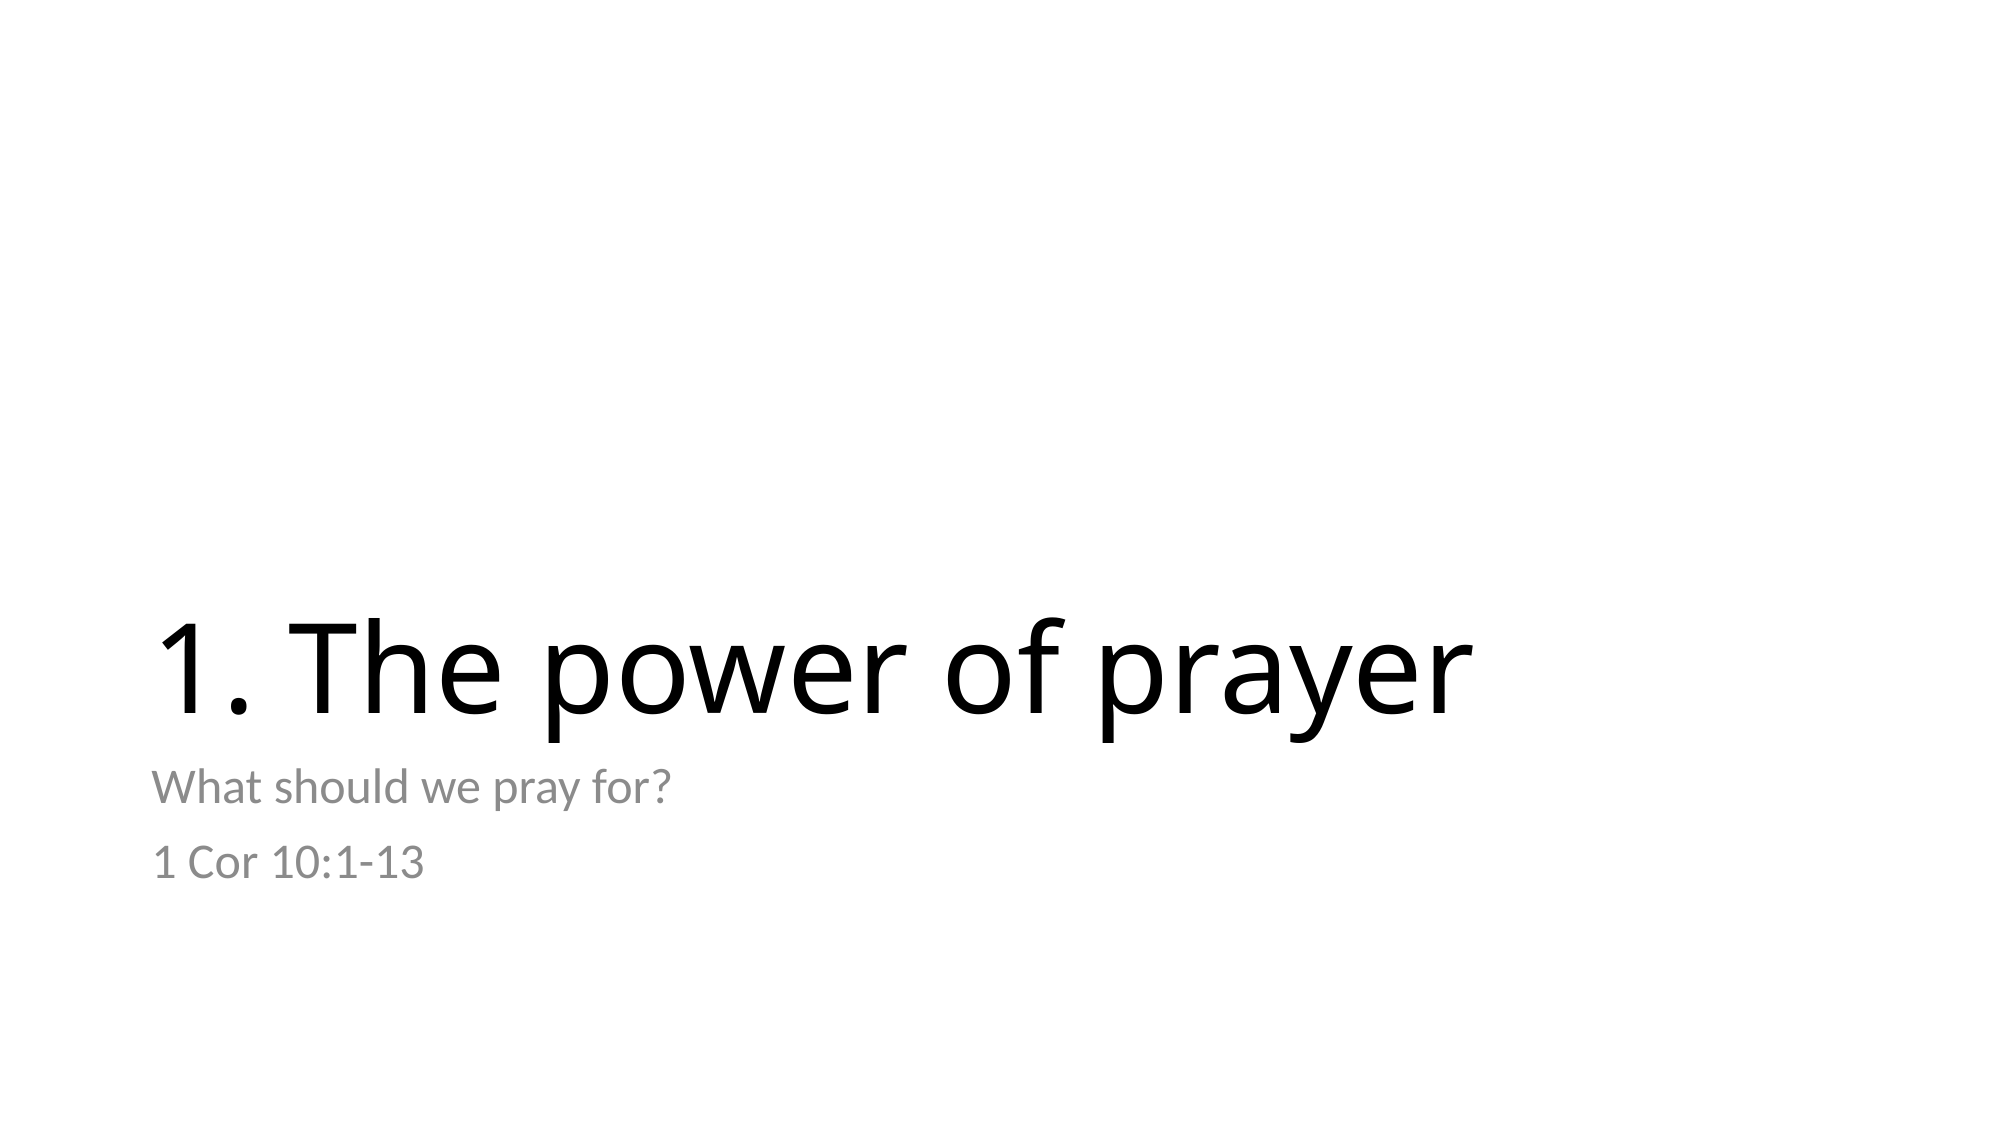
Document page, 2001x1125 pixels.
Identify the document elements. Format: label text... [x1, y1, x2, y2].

title 1. The power of prayer [136, 280, 1862, 749]
list What should we pray for? 1 Cor 10:1-13 [136, 752, 1862, 999]
